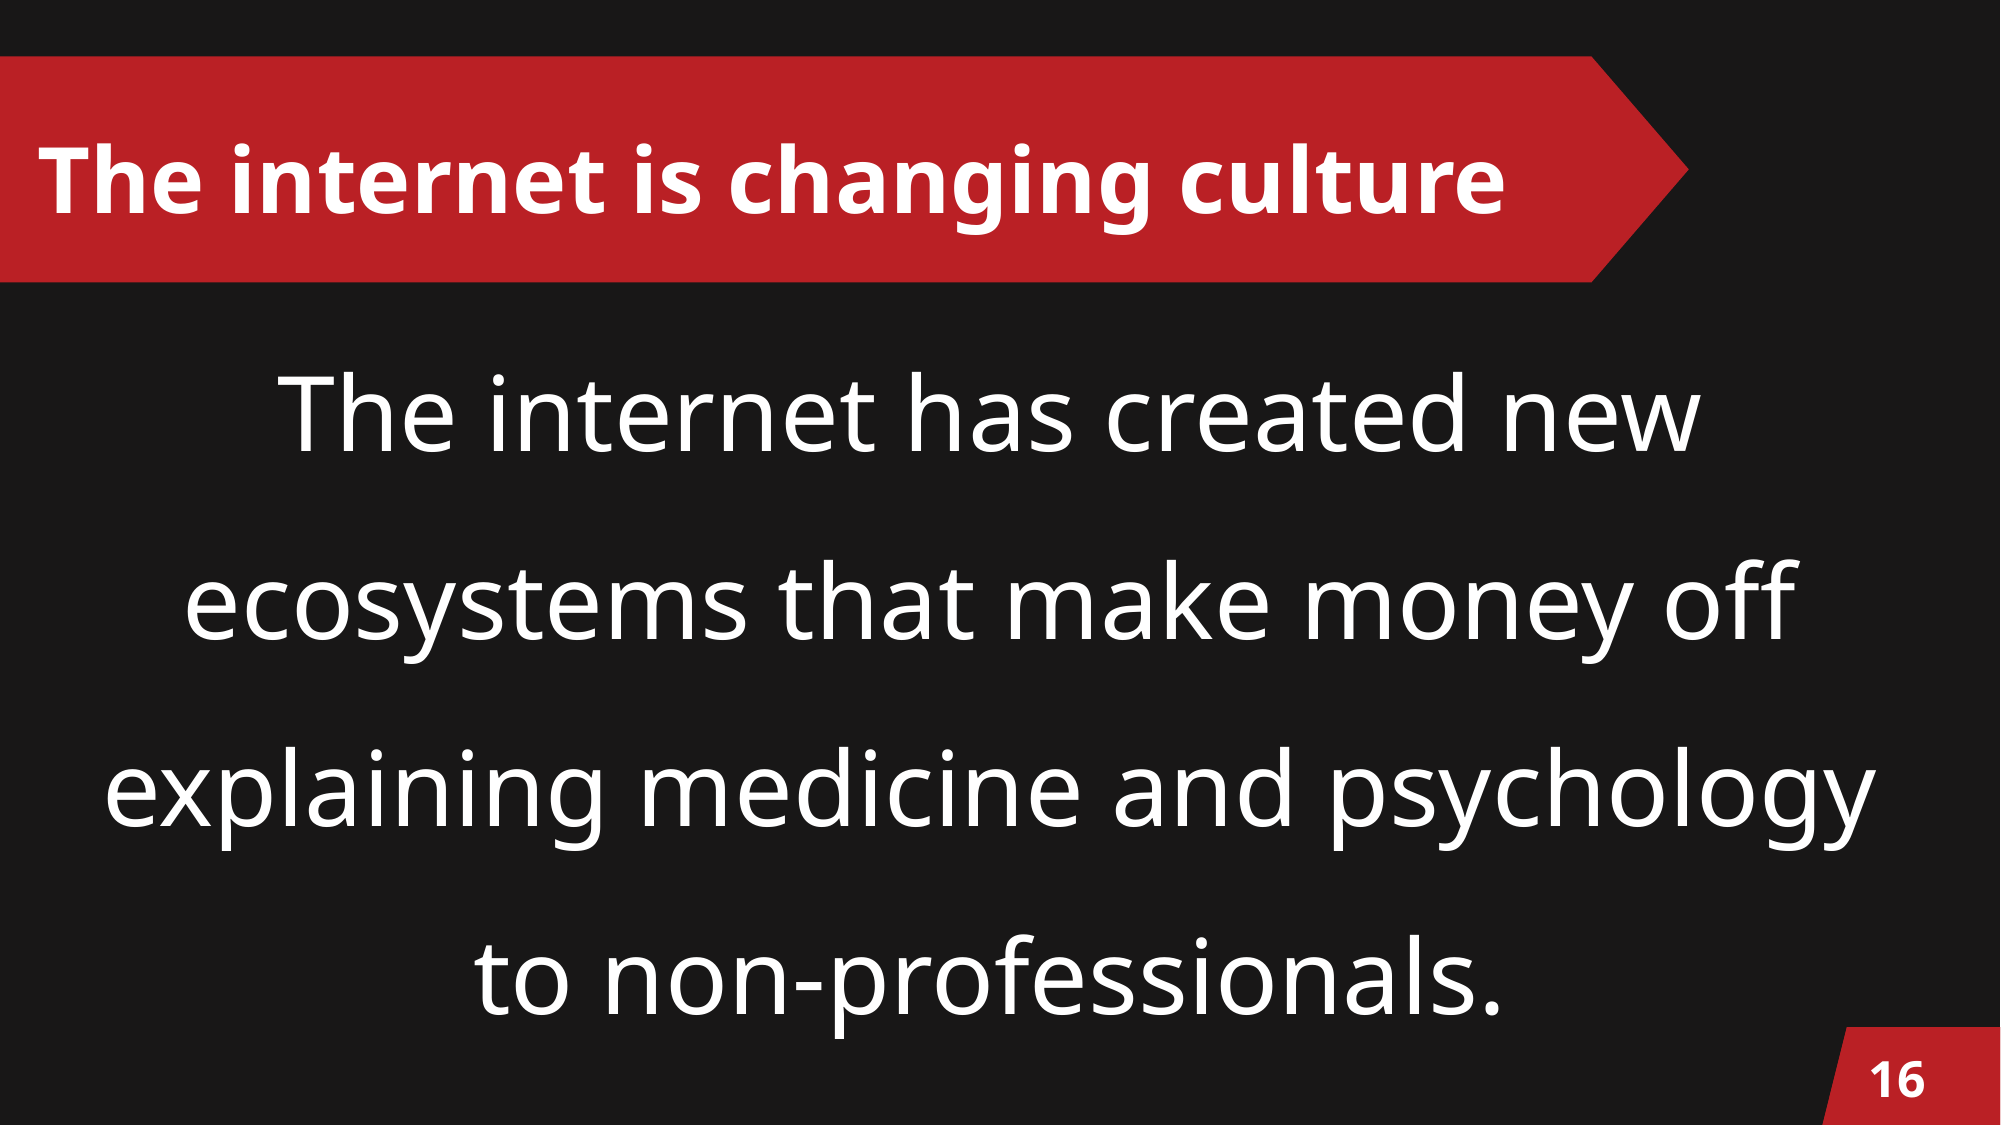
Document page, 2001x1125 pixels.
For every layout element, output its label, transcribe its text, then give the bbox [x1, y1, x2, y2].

title The internet is changing culture [22, 81, 1748, 287]
list The internet has created new ecosystems that make money off explaining medicine and psychology to non-professionals. [41, 277, 1940, 1004]
